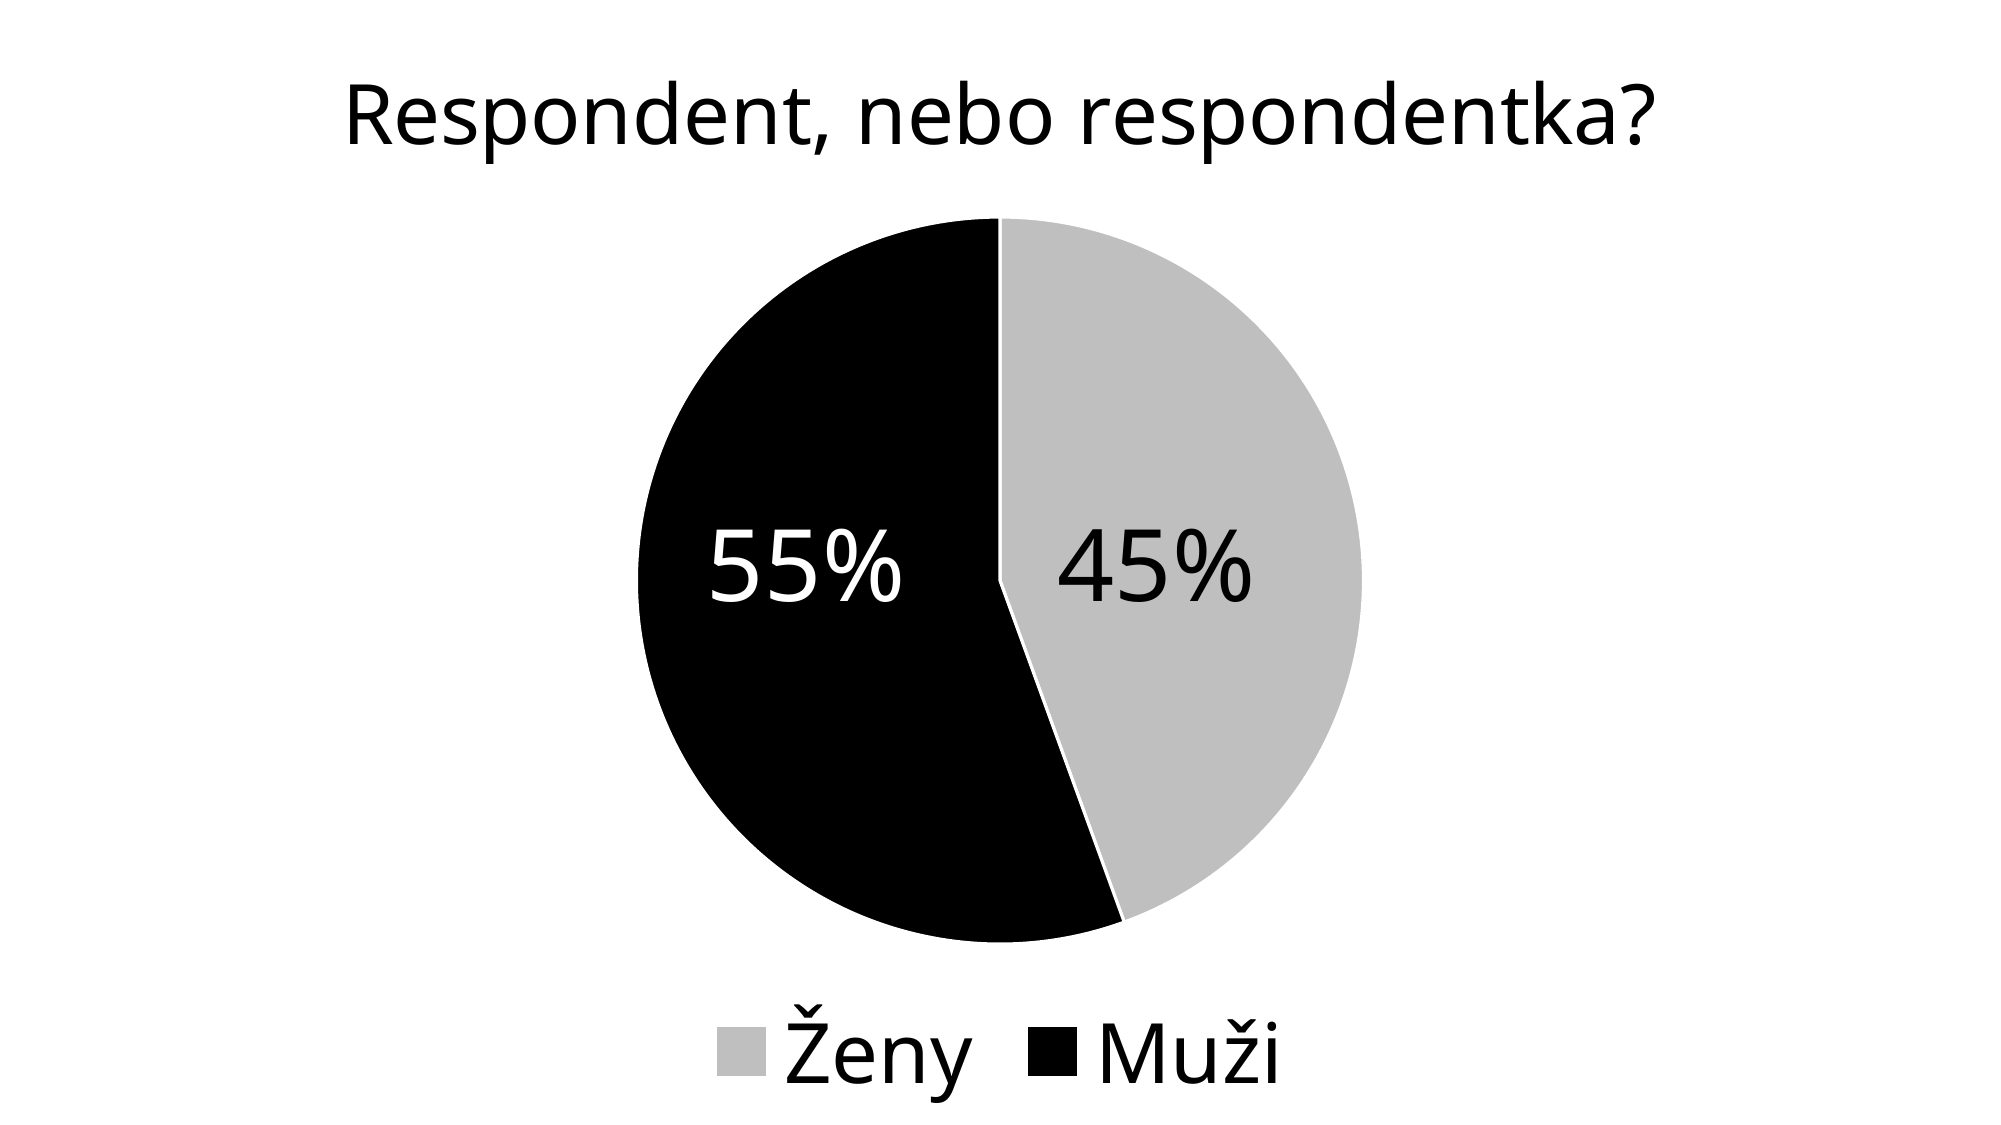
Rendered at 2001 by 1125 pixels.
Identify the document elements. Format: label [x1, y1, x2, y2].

chart [0, 0, 2000, 1125]
